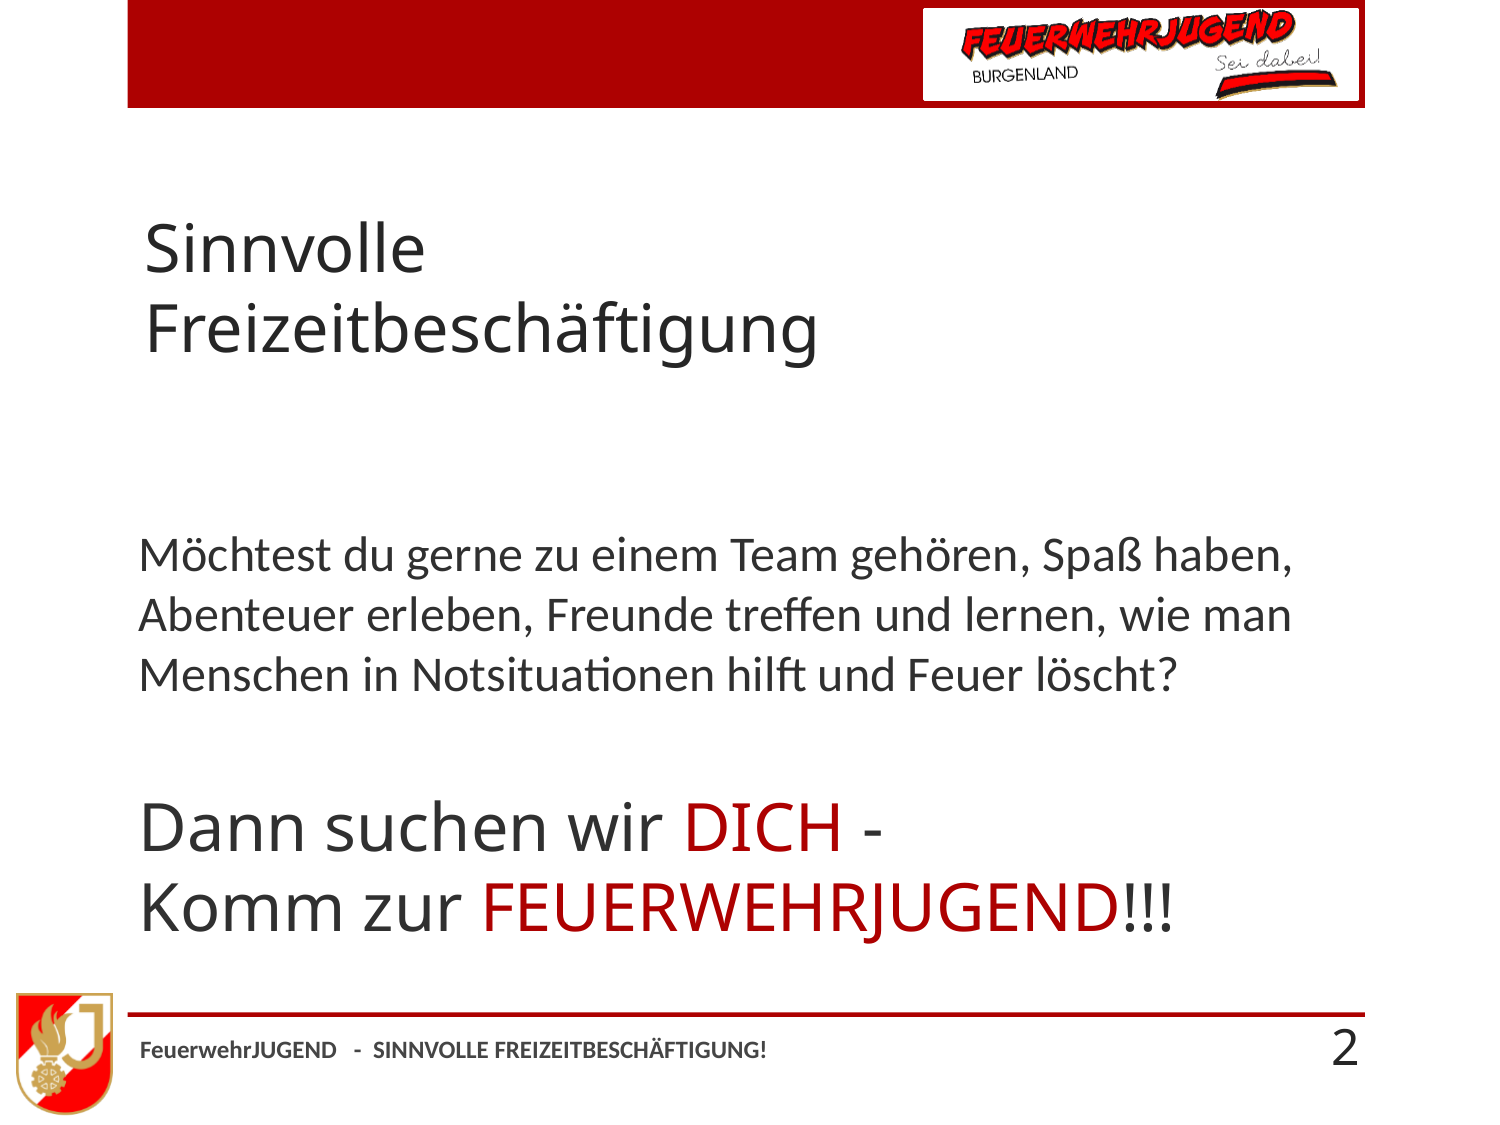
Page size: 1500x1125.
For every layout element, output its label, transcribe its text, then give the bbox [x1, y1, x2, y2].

footer FeuerwehrJUGEND - SINNVOLLE FREIZEITBESCHÄFTIGUNG! [125, 1018, 925, 1079]
slide_number 2 [1250, 1020, 1375, 1080]
title Sinnvolle Freizeitbeschäftigung [129, 149, 1500, 374]
list Möchtest du gerne zu einem Team gehören, Spaß haben, Abenteuer erleben, Freunde treffen und lernen, wie man Menschen in Notsituationen hilft und Feuer löscht? Dann suchen wir DICH - Komm zur FEUERWEHRJUGEND!!! [123, 373, 1483, 1011]
picture [16, 993, 113, 1116]
picture [961, 9, 1338, 101]
